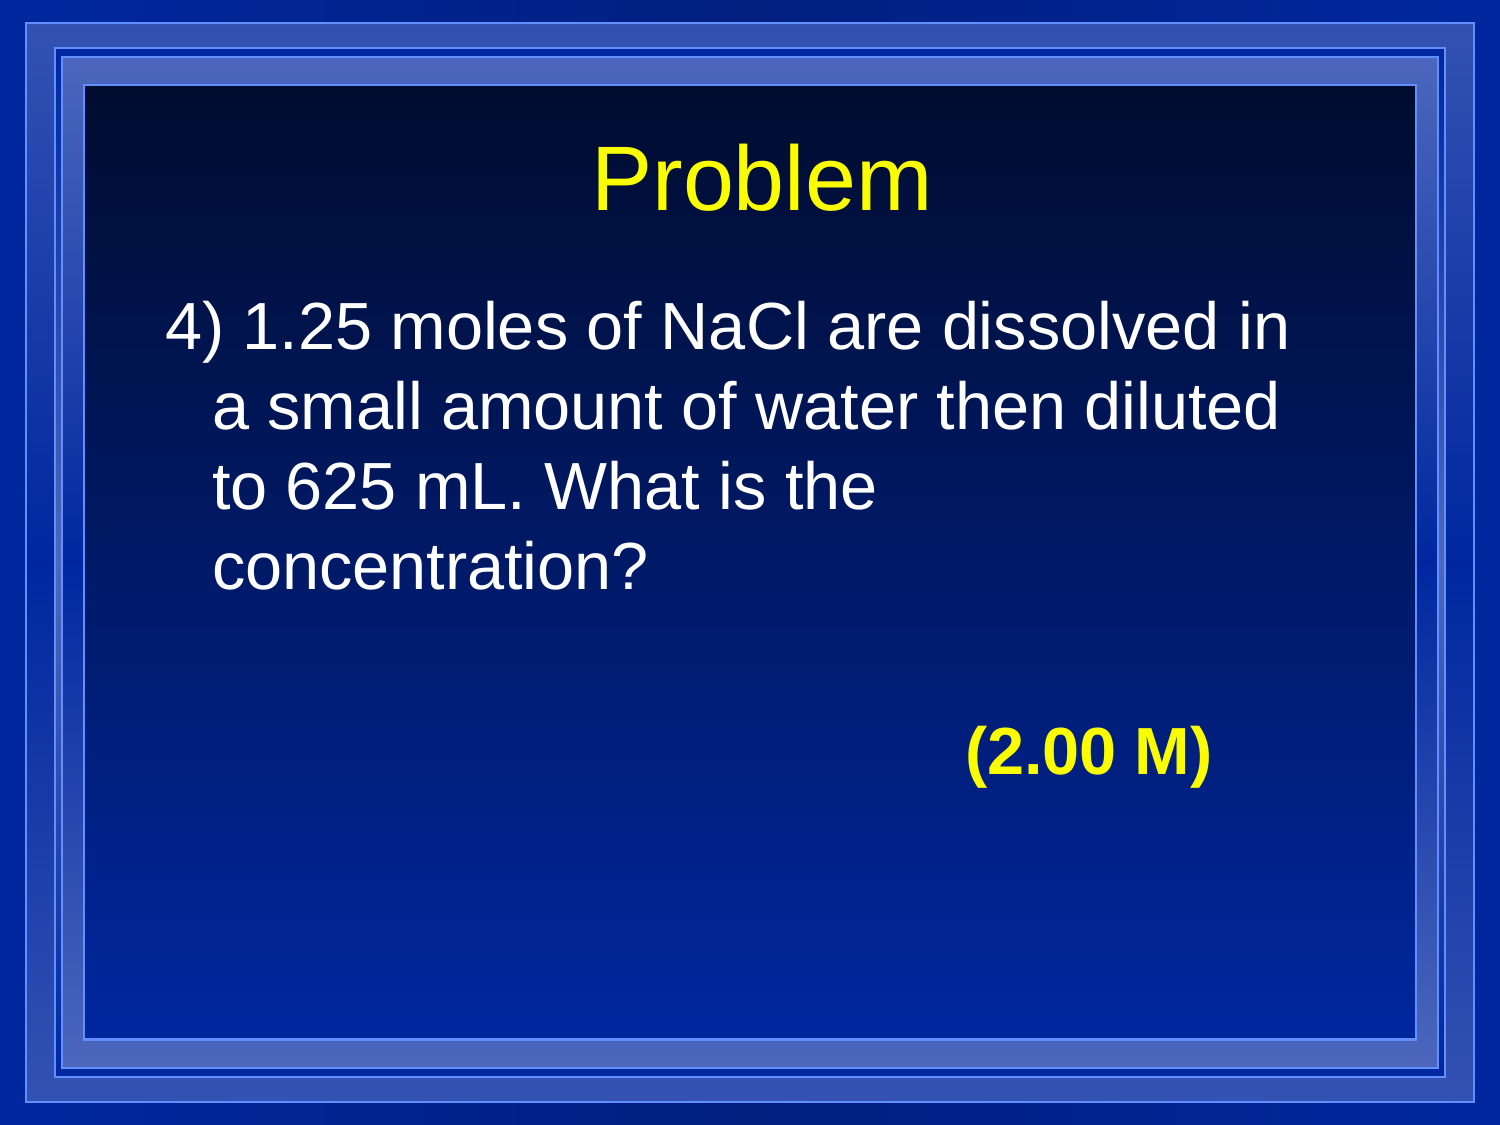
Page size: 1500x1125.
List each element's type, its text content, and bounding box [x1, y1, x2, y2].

list 4) 1.25 moles of NaCl are dissolved in a small amount of water then diluted to 625 mL. What is the concentration? [150, 275, 1325, 563]
title Problem [174, 124, 1350, 239]
text_box (2.00 M) [950, 699, 1288, 795]
